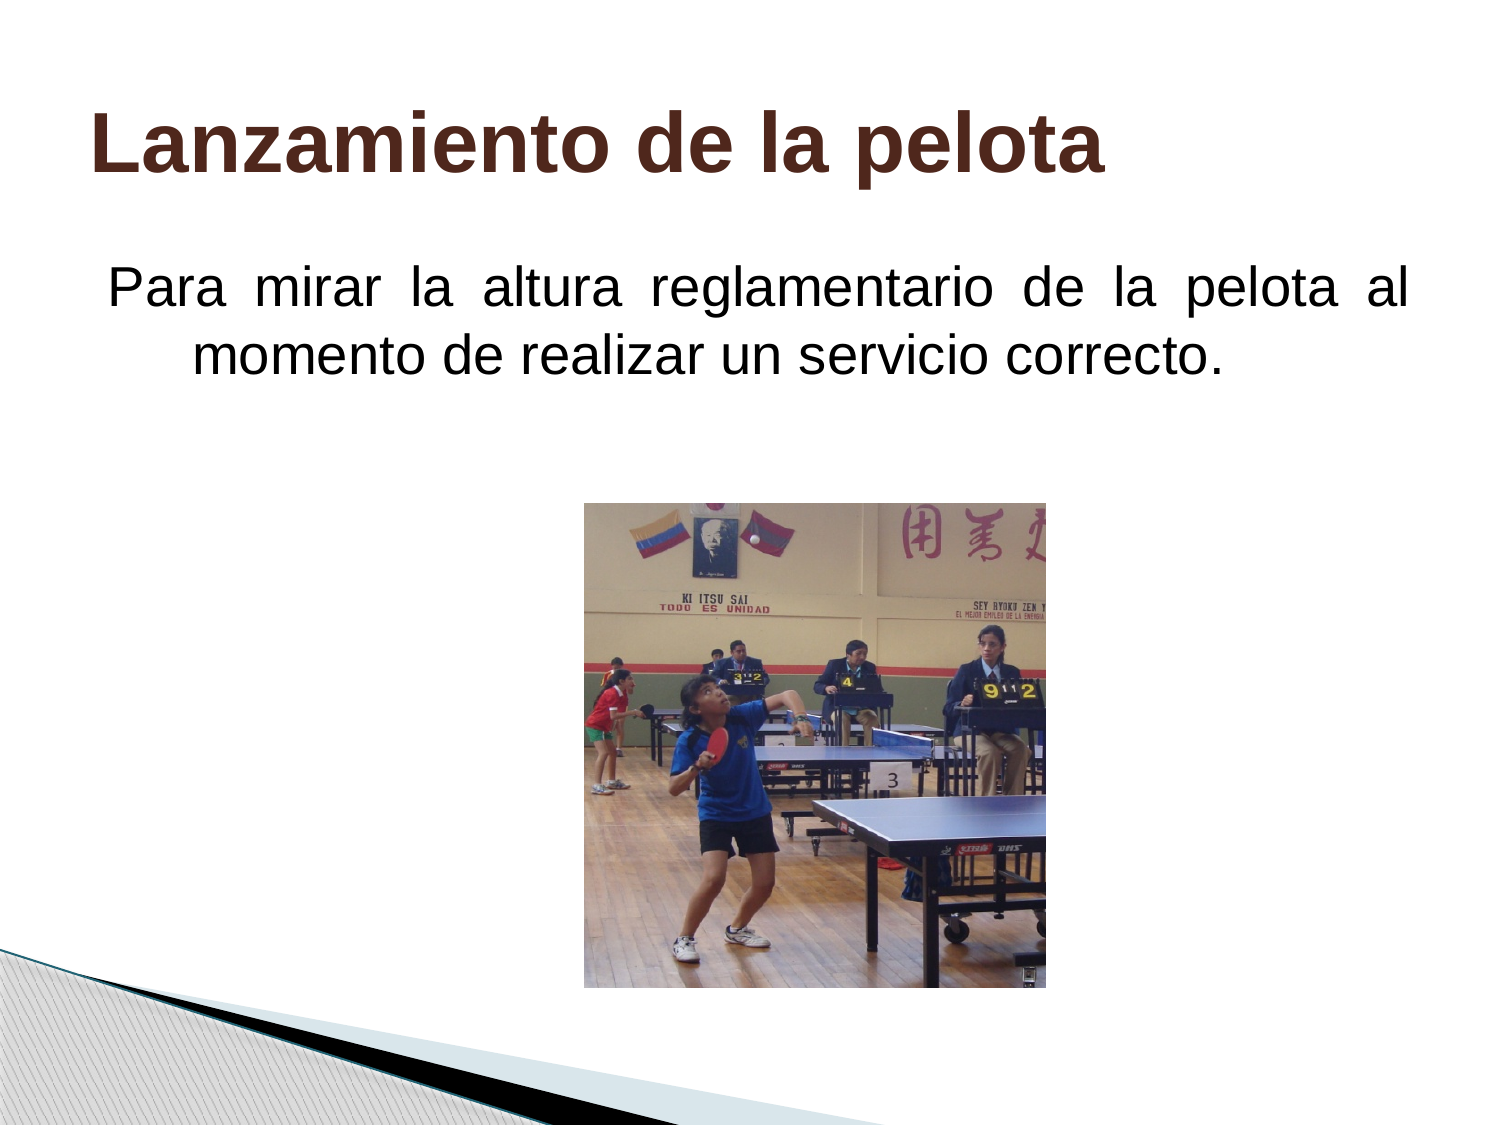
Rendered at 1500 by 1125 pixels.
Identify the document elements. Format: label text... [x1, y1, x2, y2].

list Para mirar la altura reglamentario de la pelota al momento de realizar un servicio correcto. [75, 243, 1425, 986]
title Lanzamiento de la pelota [75, 45, 1425, 233]
picture [584, 503, 1046, 988]
